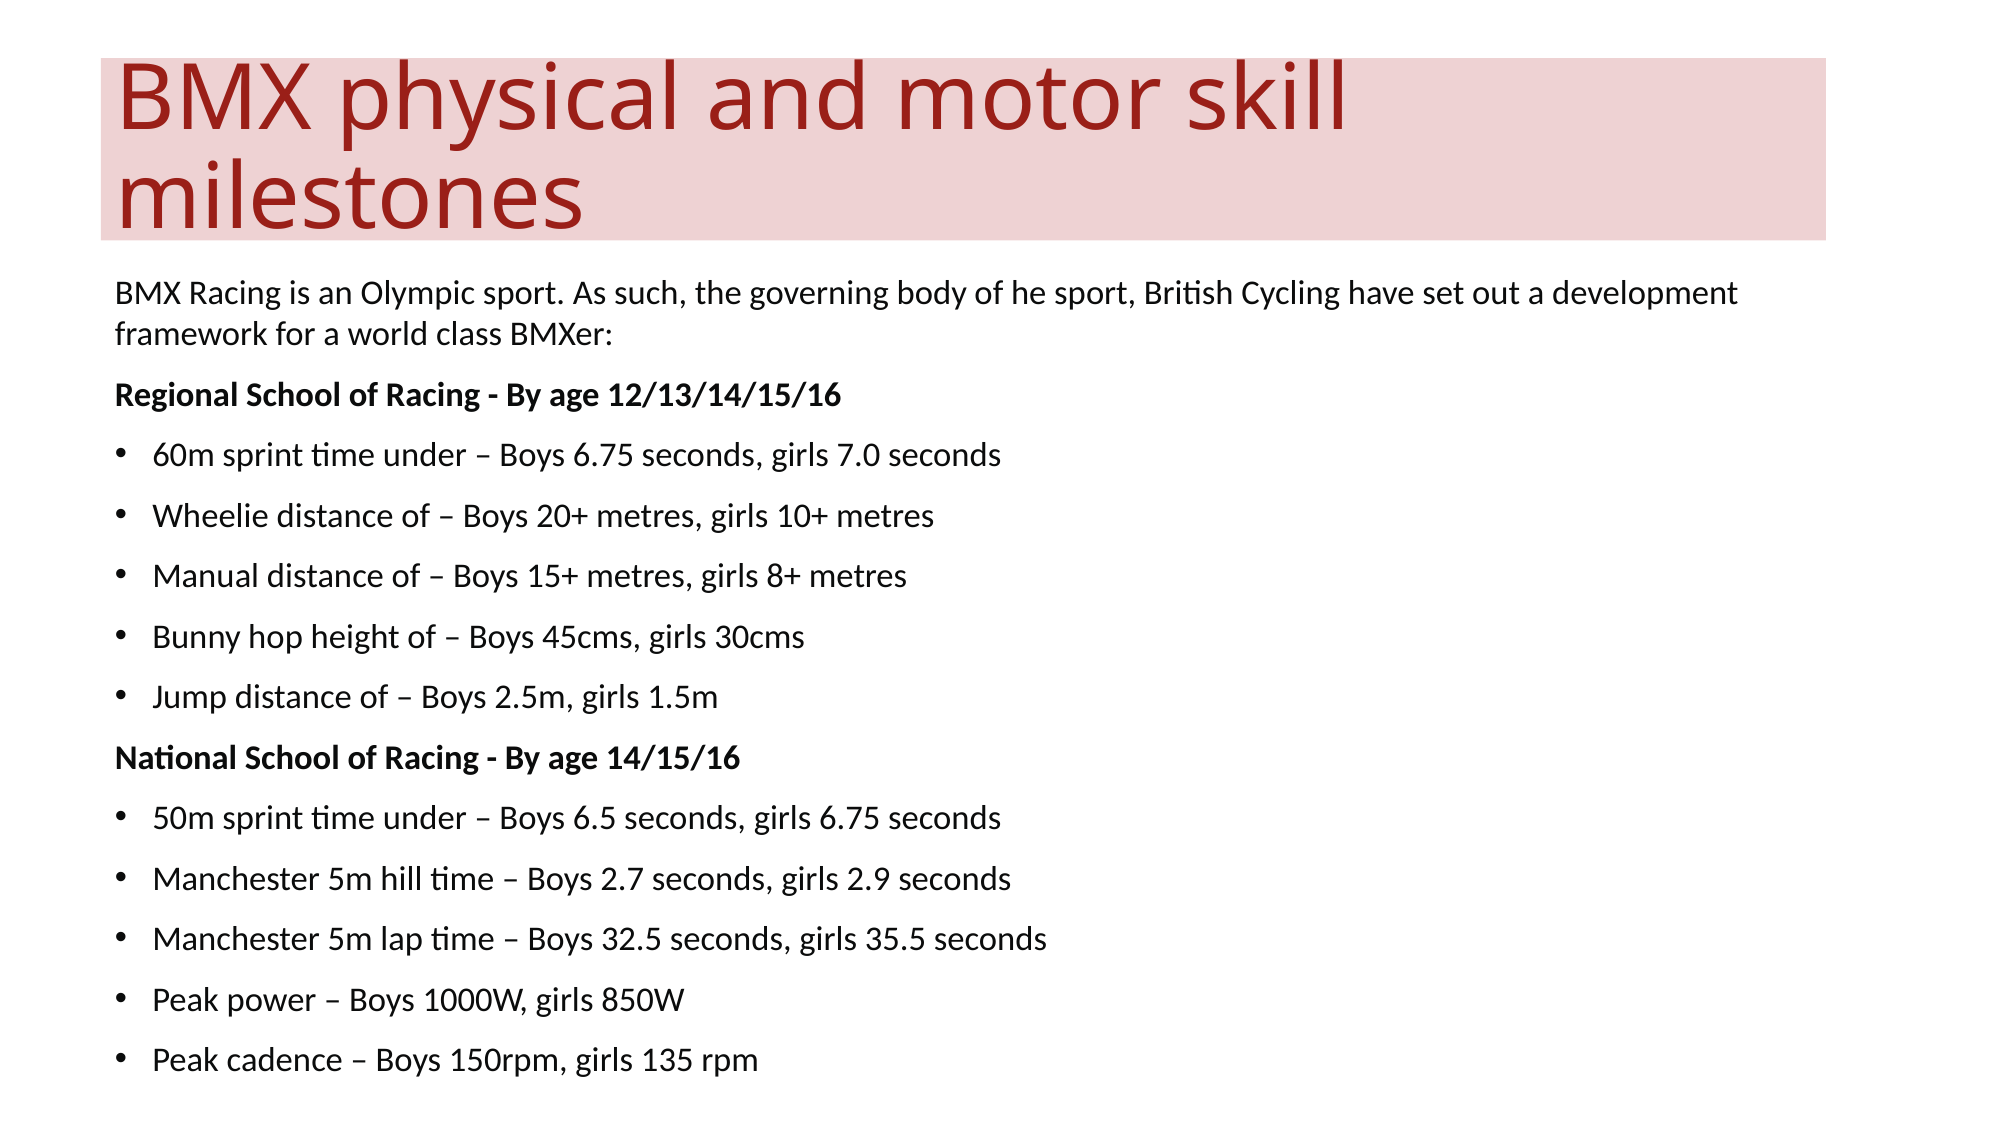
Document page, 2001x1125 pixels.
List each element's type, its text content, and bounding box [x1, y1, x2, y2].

title BMX physical and motor skill milestones [100, 58, 1826, 241]
list BMX Racing is an Olympic sport. As such, the governing body of he sport, British Cycling have set out a development framework for a world class BMXer: Regional School of Racing - By age 12/13/14/15/16 60m sprint time under – Boys 6.75 seconds, girls 7.0 seconds Wheelie distance of – Boys 20+ metres, girls 10+ metres Manual distance of – Boys 15+ metres, girls 8+ metres Bunny hop height of – Boys 45cms, girls 30cms Jump distance of – Boys 2.5m, girls 1.5m National School of Racing - By age 14/15/16 50m sprint time under – Boys 6.5 seconds, girls 6.75 seconds Manchester 5m hill time – Boys 2.7 seconds, girls 2.9 seconds Manchester 5m lap time – Boys 32.5 seconds, girls 35.5 seconds Peak power – Boys 1000W, girls 850W Peak cadence – Boys 150rpm, girls 135 rpm [99, 262, 1900, 1093]
